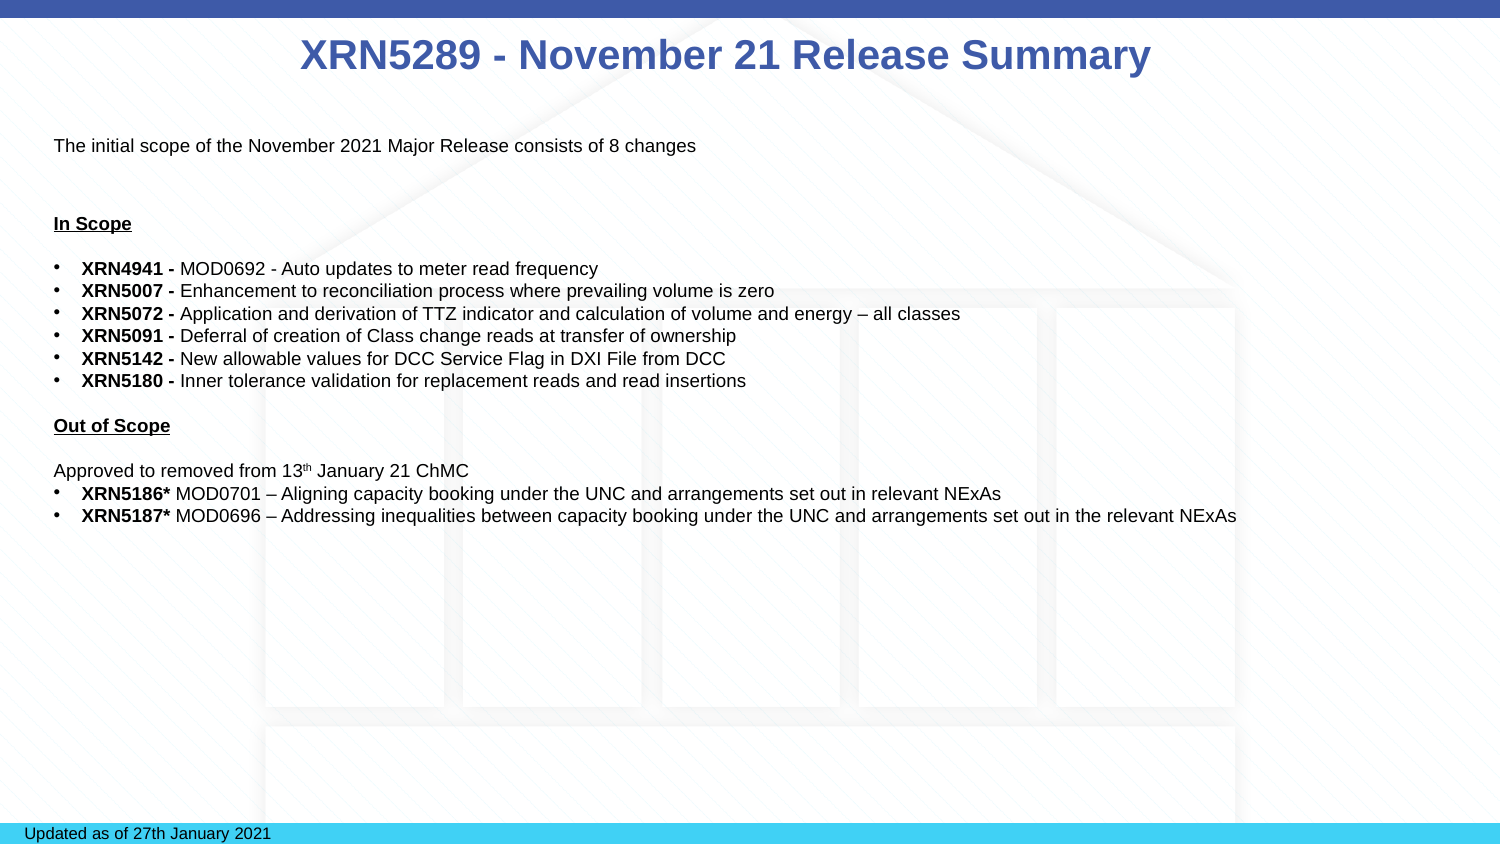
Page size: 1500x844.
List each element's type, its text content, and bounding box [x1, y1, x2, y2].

title XRN5289 - November 21 Release Summary [51, 20, 1401, 86]
text_box Updated as of 27th January 2021 [9, 815, 460, 844]
picture [0, 0, 1500, 844]
text_box In Scope XRN4941 - MOD0692 - Auto updates to meter read frequency XRN5007 - Enhancement to reconciliation process where prevailing volume is zero XRN5072 - Application and derivation of TTZ indicator and calculation of volume and energy – all classes XRN5091 - Deferral of creation of Class change reads at transfer of ownership XRN5142 - New allowable values for DCC Service Flag in DXI File from DCC XRN5180 - Inner tolerance validation for replacement reads and read insertions Out of Scope Approved to removed from 13th January 21 ChMC XRN5186* MOD0701 – Aligning capacity booking under the UNC and arrangements set out in relevant NExAs XRN5187* MOD0696 – Addressing inequalities between capacity booking under the UNC and arrangements set out in the relevant NExAs [38, 203, 1478, 579]
text_box The initial scope of the November 2021 Major Release consists of 8 changes [38, 126, 1397, 164]
